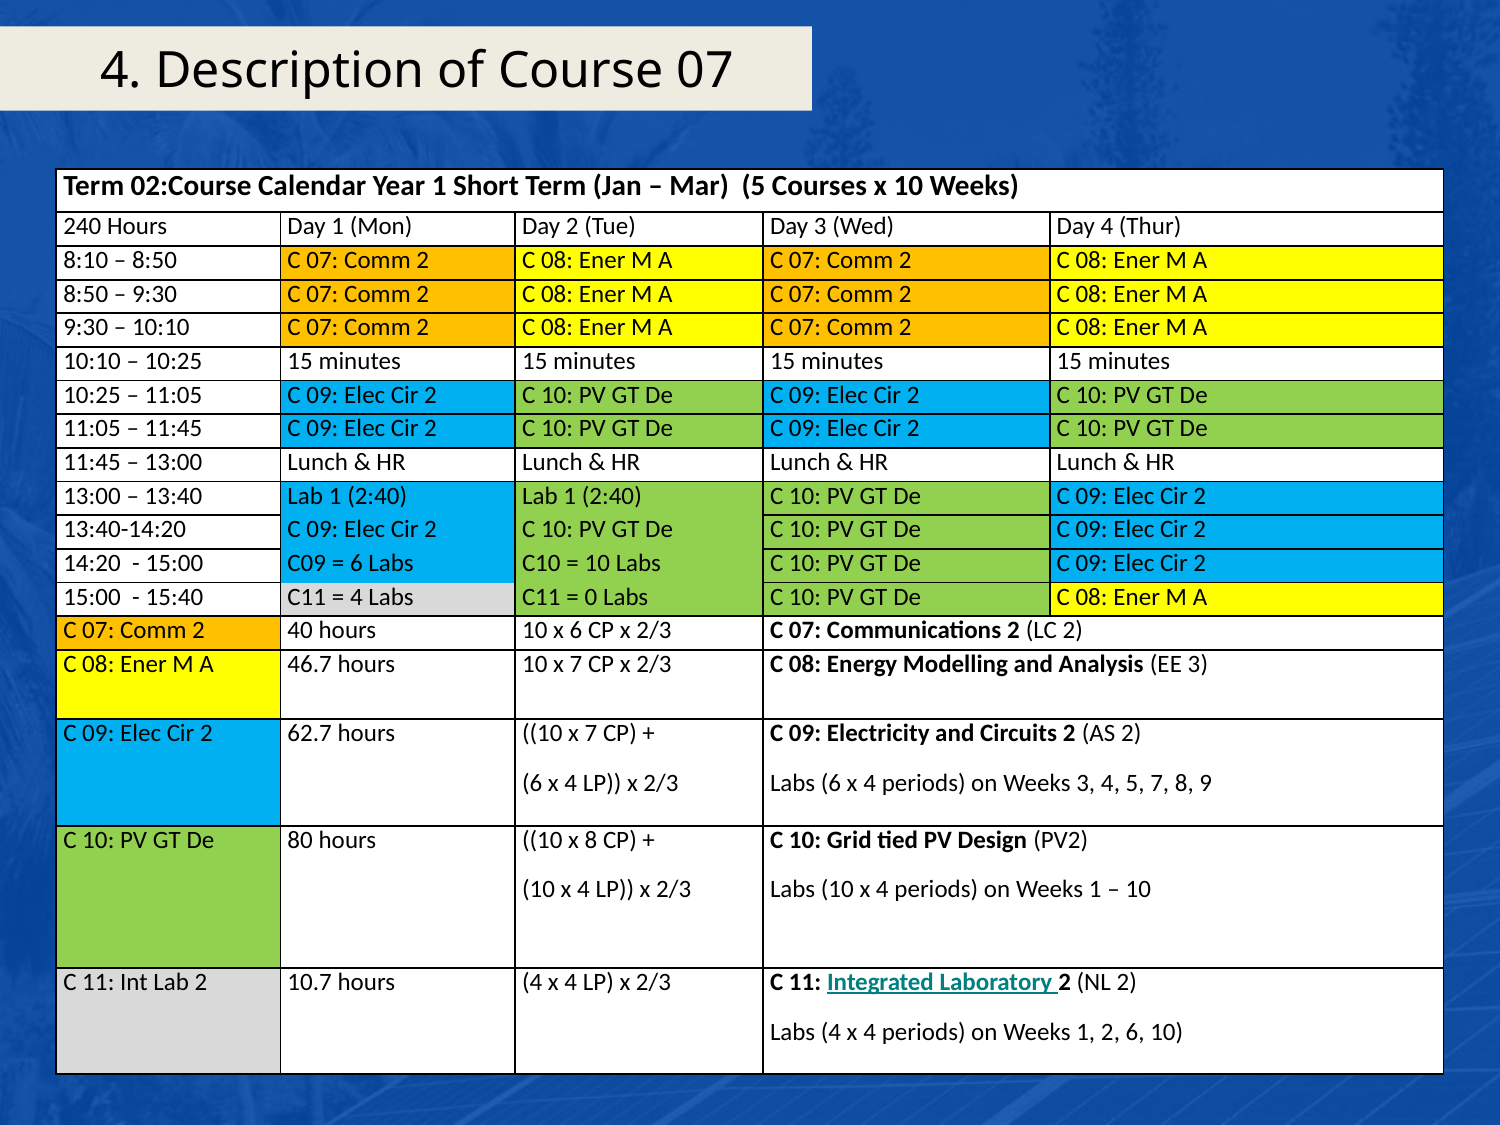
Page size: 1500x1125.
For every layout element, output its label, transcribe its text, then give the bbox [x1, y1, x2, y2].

table_cell C 07: Comm 2 [281, 281, 514, 312]
table_cell C 10: PV GT De [764, 482, 1049, 514]
table_cell 10:10 – 10:25 [57, 348, 280, 380]
table_cell C10 = 10 Labs [516, 549, 762, 583]
table_cell Lunch & HR [764, 449, 1049, 481]
table_cell C 08: Ener M A [516, 281, 762, 312]
table_cell ((10 x 8 CP) + (10 x 4 LP)) x 2/3 [516, 827, 762, 967]
table_cell 15 minutes [1051, 348, 1443, 380]
table_cell 10 x 6 CP x 2/3 [516, 617, 762, 649]
table_cell (4 x 4 LP) x 2/3 [516, 969, 762, 1073]
table_cell 40 hours [281, 617, 514, 649]
table_cell Lab 1 (2:40) [516, 482, 762, 515]
table_cell 15:00 - 15:40 [57, 583, 280, 615]
table_cell 15 minutes [281, 348, 514, 380]
table_cell C 11: Integrated Laboratory 2 (NL 2) Labs (4 x 4 periods) on Weeks 1, 2, 6, 10) [764, 969, 1443, 1073]
table_cell C11 = 4 Labs [281, 583, 514, 615]
table_cell 8:10 – 8:50 [57, 247, 280, 279]
table_cell C11 = 0 Labs [516, 583, 762, 615]
table_cell C 07: Comm 2 [764, 314, 1049, 346]
table_cell C 10: PV GT De [516, 415, 762, 447]
table_cell C 09: Elec Cir 2 [1051, 550, 1443, 582]
table_cell 10:25 – 11:05 [57, 381, 280, 413]
table_cell C 07: Communications 2 (LC 2) [764, 617, 1443, 649]
table_cell C 10: PV GT De [764, 516, 1049, 548]
table_cell C 08: Ener M A [1051, 314, 1443, 346]
table_cell C 09: Elec Cir 2 [281, 415, 514, 447]
table_cell Lab 1 (2:40) [281, 482, 514, 515]
table_cell C 09: Electricity and Circuits 2 (AS 2) Labs (6 x 4 periods) on Weeks 3, 4, 5, 7, 8, 9 [764, 720, 1443, 825]
table_cell C 10: PV GT De [516, 515, 762, 549]
table_cell C 08: Ener M A [1051, 583, 1443, 615]
table_cell C 10: PV GT De [516, 381, 762, 413]
table_cell C 10: Grid tied PV Design (PV2) Labs (10 x 4 periods) on Weeks 1 – 10 [764, 827, 1443, 967]
table_cell Day 4 (Thur) [1051, 213, 1443, 245]
table_cell C 10: PV GT De [764, 550, 1049, 582]
picture [0, 0, 1500, 1125]
table_cell C 09: Elec Cir 2 [1051, 516, 1443, 548]
table_cell C 08: Ener M A [516, 247, 762, 279]
table_cell C 08: Energy Modelling and Analysis (EE 3) [764, 651, 1443, 718]
table_cell 62.7 hours [281, 720, 514, 825]
table_cell Day 3 (Wed) [764, 213, 1049, 245]
table_cell C 09: Elec Cir 2 [281, 381, 514, 413]
table_cell 46.7 hours [281, 651, 514, 718]
table_cell 13:00 – 13:40 [57, 482, 280, 514]
table_cell C 07: Comm 2 [764, 281, 1049, 312]
table_cell C 09: Elec Cir 2 [764, 415, 1049, 447]
table_cell C 07: Comm 2 [281, 247, 514, 279]
table_cell C 07: Comm 2 [764, 247, 1049, 279]
table_cell C 07: Comm 2 [281, 314, 514, 346]
table_cell 9:30 – 10:10 [57, 314, 280, 346]
table_cell 14:20 - 15:00 [57, 550, 280, 582]
table_cell 13:40-14:20 [57, 516, 280, 548]
table_cell C 10: PV GT De [1051, 415, 1443, 447]
table_cell ((10 x 7 CP) + (6 x 4 LP)) x 2/3 [516, 720, 762, 825]
table_cell C 10: PV GT De [1051, 381, 1443, 413]
table_cell C 07: Comm 2 [57, 617, 280, 649]
table_cell 10 x 7 CP x 2/3 [516, 651, 762, 718]
table_cell C 11: Int Lab 2 [57, 969, 280, 1073]
table_cell Lunch & HR [1051, 449, 1443, 481]
table_cell 15 minutes [516, 348, 762, 380]
table_cell C 08: Ener M A [1051, 247, 1443, 279]
table_cell Lunch & HR [281, 449, 514, 481]
table_cell Day 2 (Tue) [516, 213, 762, 245]
table_cell 15 minutes [764, 348, 1049, 380]
table_cell C 09: Elec Cir 2 [57, 720, 280, 825]
table_cell 11:45 – 13:00 [57, 449, 280, 481]
title 4. Description of Course 07 [24, 11, 811, 123]
table_header Term 02:Course Calendar Year 1 Short Term (Jan – Mar) (5 Courses x 10 Weeks) [57, 170, 1443, 211]
table_cell C 10: PV GT De [764, 583, 1049, 615]
table_cell 8:50 – 9:30 [57, 281, 280, 312]
table_cell C 08: Ener M A [1051, 281, 1443, 312]
table_cell C 09: Elec Cir 2 [764, 381, 1049, 413]
table_cell Day 1 (Mon) [281, 213, 514, 245]
table_cell 240 Hours [57, 213, 280, 245]
table_cell C 09: Elec Cir 2 [1051, 482, 1443, 514]
table_cell C 09: Elec Cir 2 [281, 515, 514, 549]
table_cell C 08: Ener M A [57, 651, 280, 718]
table_cell C 10: PV GT De [57, 827, 280, 967]
table_cell 11:05 – 11:45 [57, 415, 280, 447]
table_cell C 08: Ener M A [516, 314, 762, 346]
table_cell 80 hours [281, 827, 514, 967]
table_cell Lunch & HR [516, 449, 762, 481]
table_cell 10.7 hours [281, 969, 514, 1073]
table_cell C09 = 6 Labs [281, 549, 514, 583]
